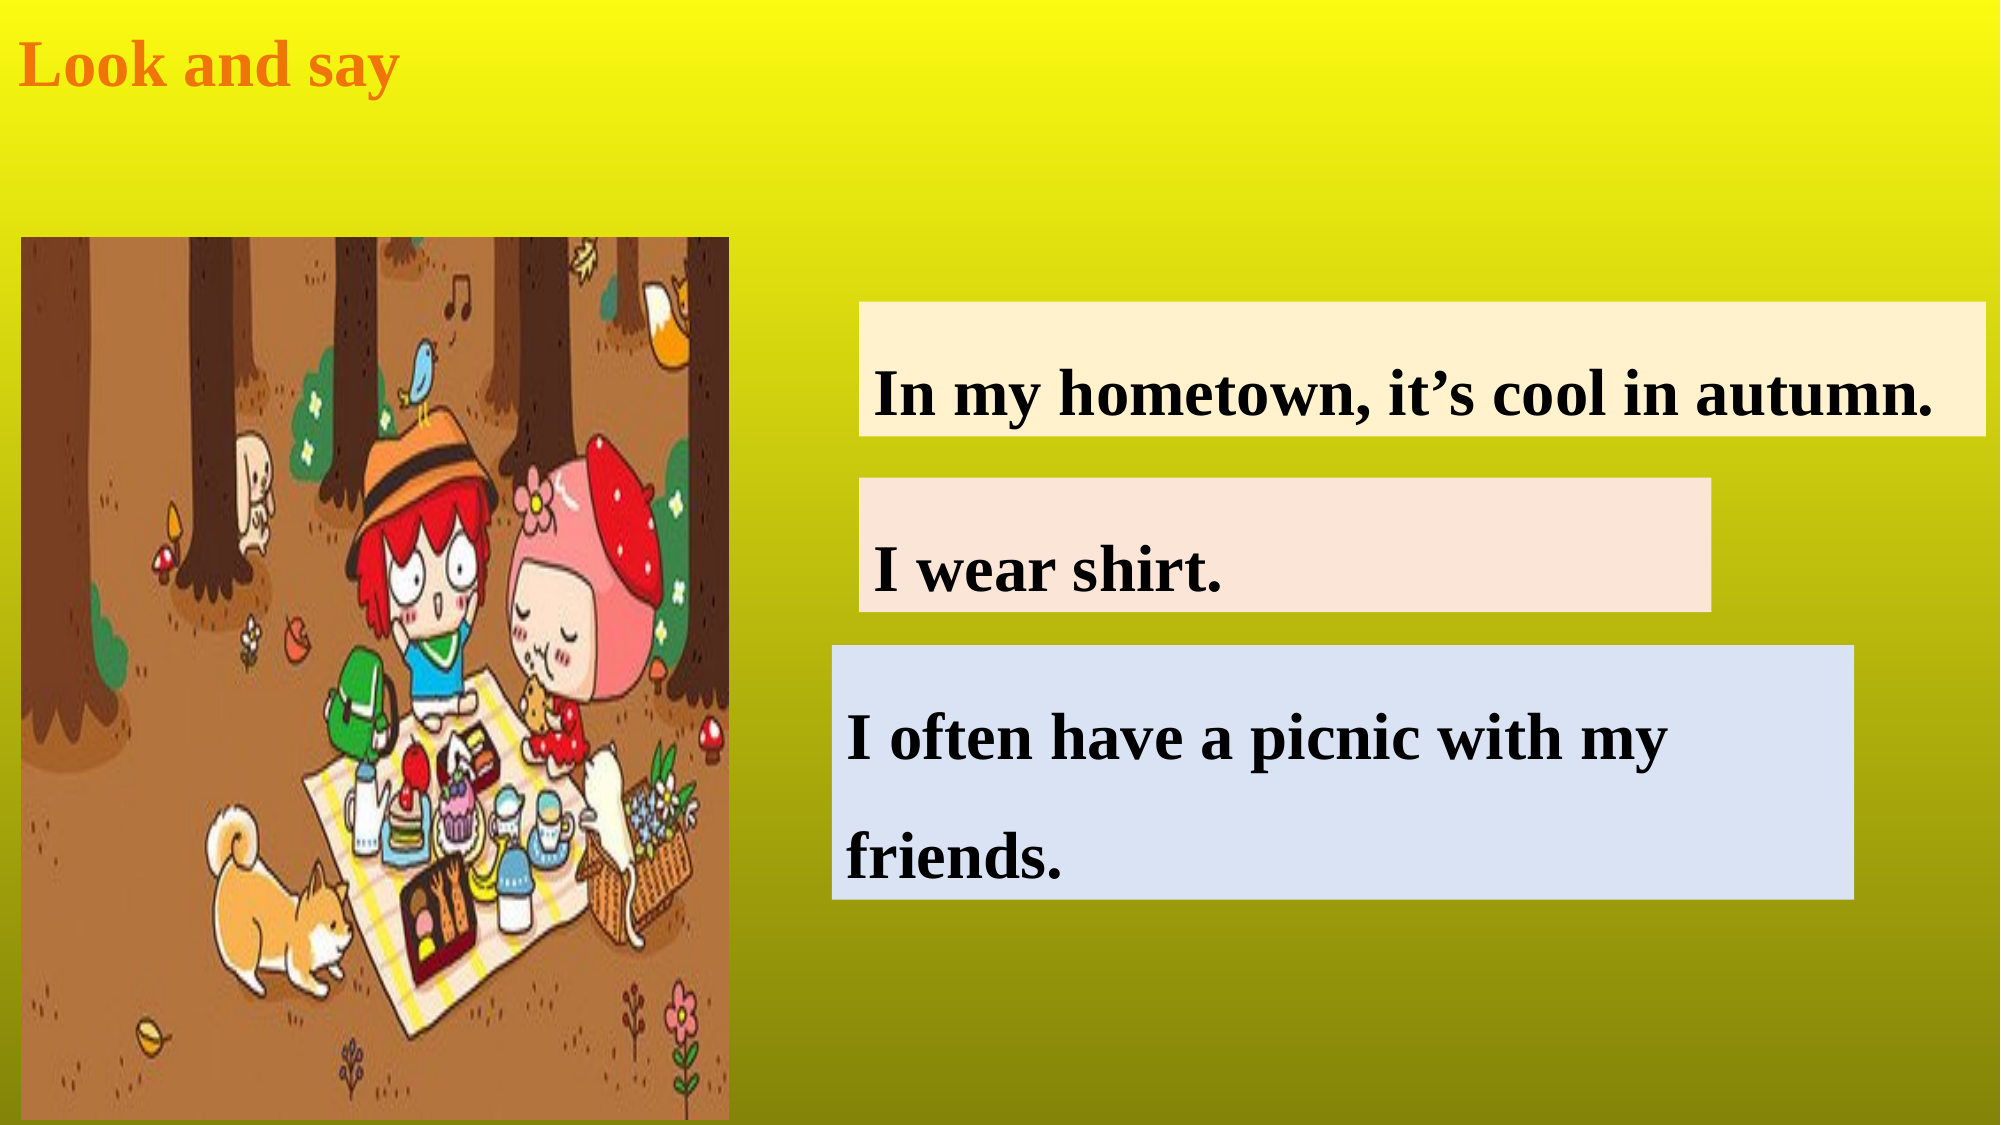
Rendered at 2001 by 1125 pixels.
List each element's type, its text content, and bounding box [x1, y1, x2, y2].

text_box I often have a picnic with my friends. [831, 645, 1855, 900]
text_box In my hometown, it’s cool in autumn. [859, 301, 1986, 437]
text_box Look and say [4, 12, 766, 107]
picture [21, 237, 729, 1120]
text_box I wear shirt. [859, 477, 1712, 613]
